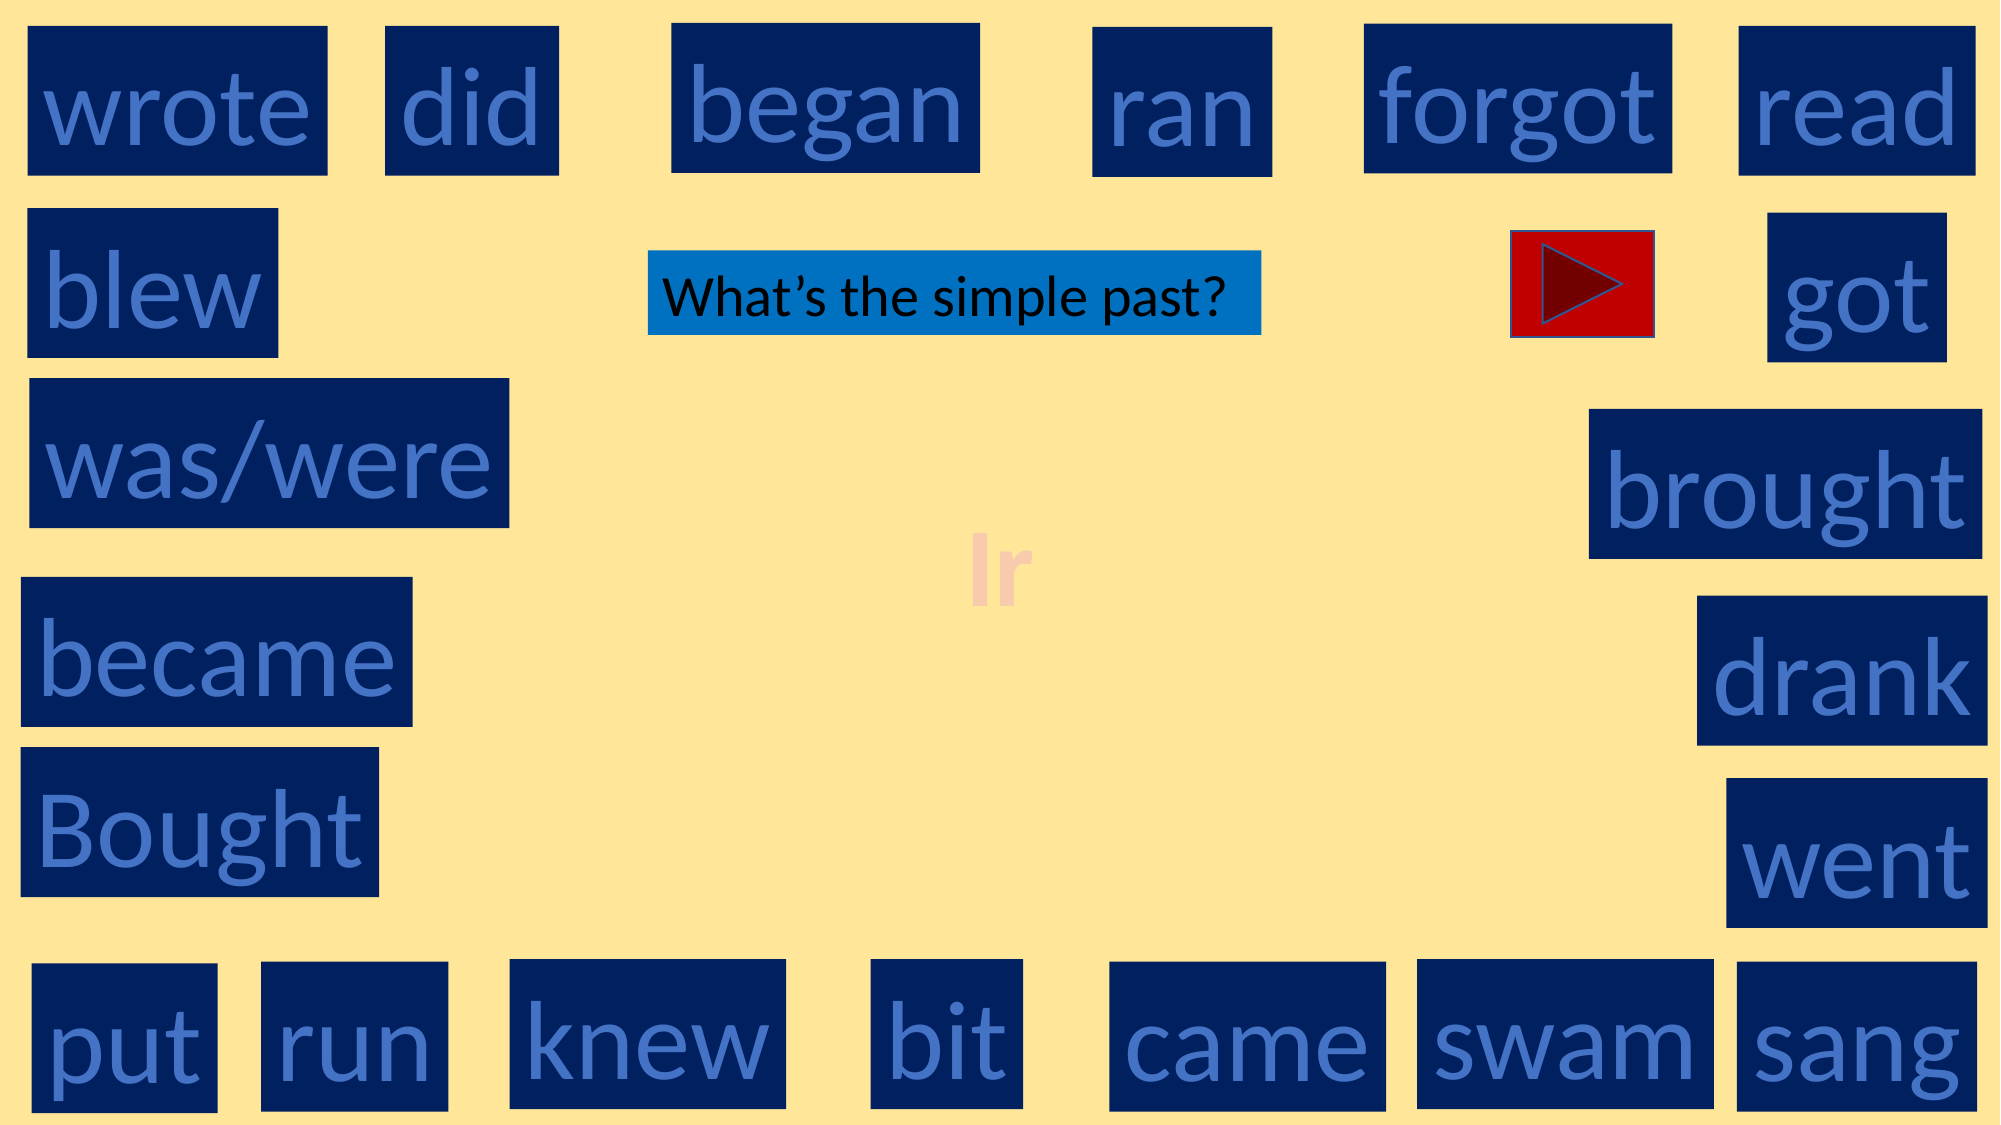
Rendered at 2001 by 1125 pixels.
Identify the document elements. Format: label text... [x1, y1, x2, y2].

text_box Bought [20, 747, 380, 898]
text_box knew [509, 959, 787, 1110]
text_box began [671, 22, 981, 173]
text_box sang [1736, 961, 1978, 1112]
text_box run [261, 961, 449, 1112]
text_box was/were [29, 378, 510, 529]
text_box forgot [1363, 23, 1673, 174]
text_box ran [1092, 26, 1273, 177]
text_box wrote [27, 25, 328, 176]
text_box What’s the simple past? [647, 250, 1262, 335]
text_box put [31, 963, 218, 1114]
text_box became [20, 576, 413, 727]
text_box did [385, 25, 560, 176]
text_box blew [27, 208, 279, 358]
text_box [1510, 230, 1655, 338]
text_box came [1109, 961, 1387, 1112]
text_box bit [870, 959, 1024, 1110]
text_box read [1738, 25, 1976, 176]
text_box got [1767, 212, 1947, 363]
text_box went [1726, 778, 1988, 928]
text_box drank [1697, 595, 1988, 746]
text_box brought [1588, 408, 1983, 559]
text_box Ir [949, 486, 1051, 637]
text_box swam [1417, 959, 1714, 1110]
